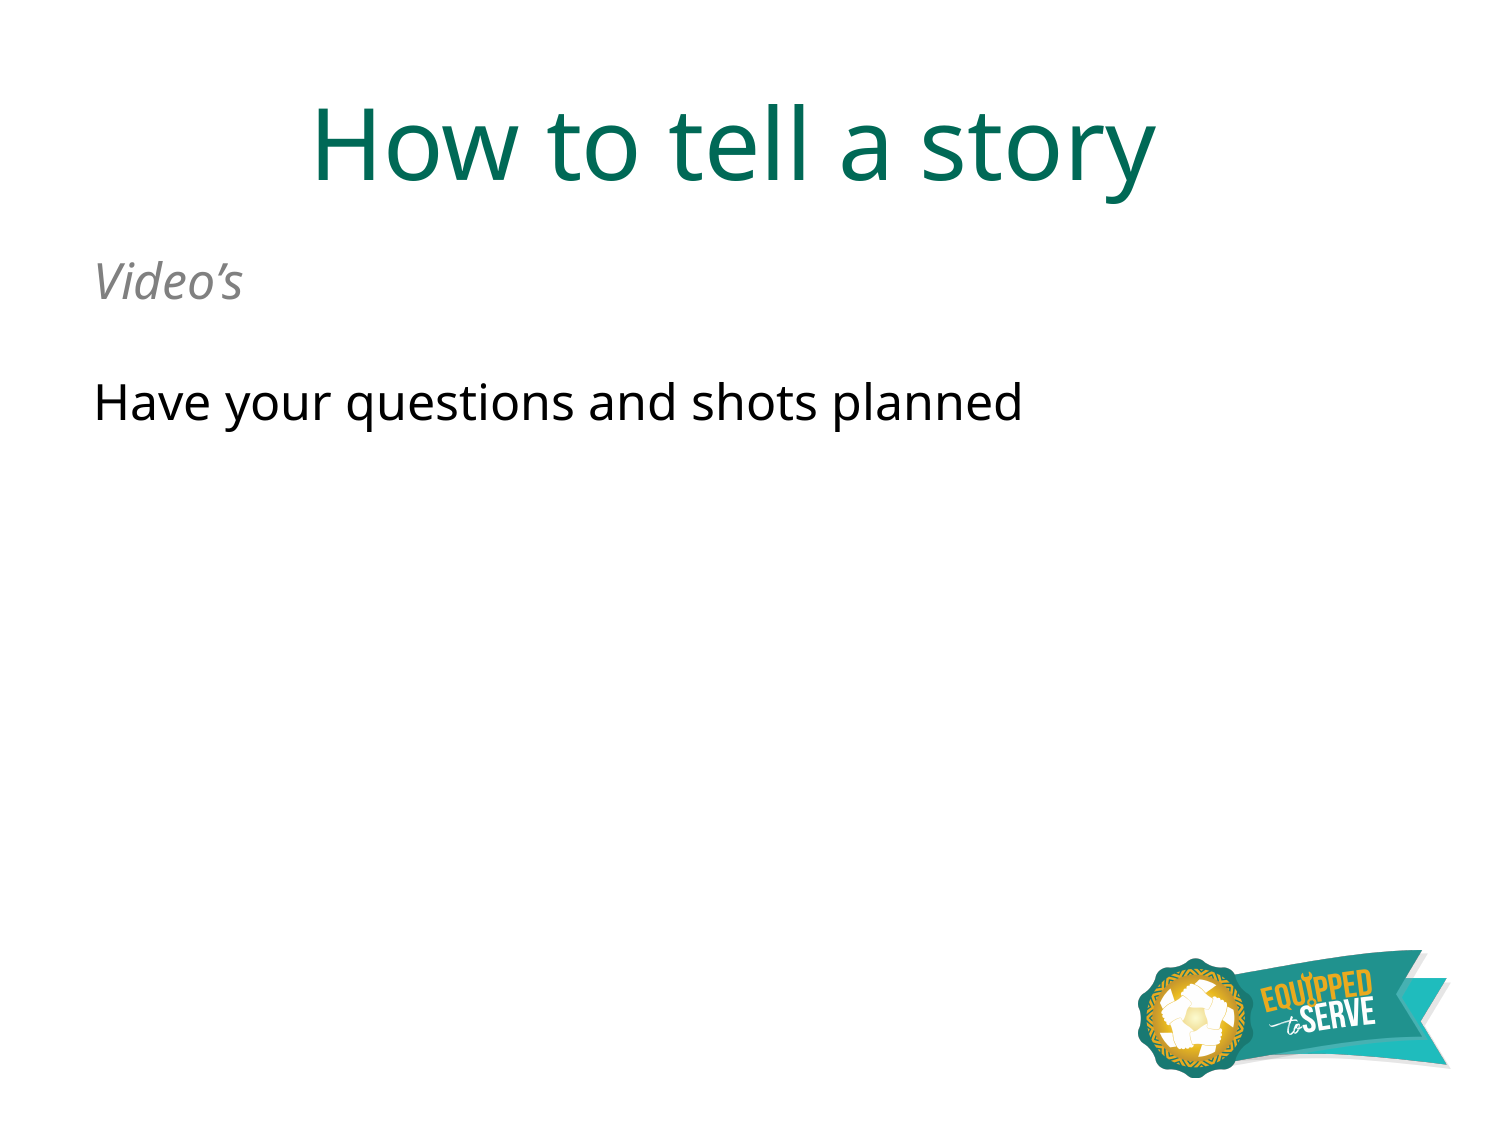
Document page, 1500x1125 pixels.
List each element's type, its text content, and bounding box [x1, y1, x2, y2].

picture [1138, 950, 1451, 1078]
text_box How to tell a story [78, 73, 1388, 208]
text_box Video’s Have your questions and shots planned [78, 242, 1422, 438]
